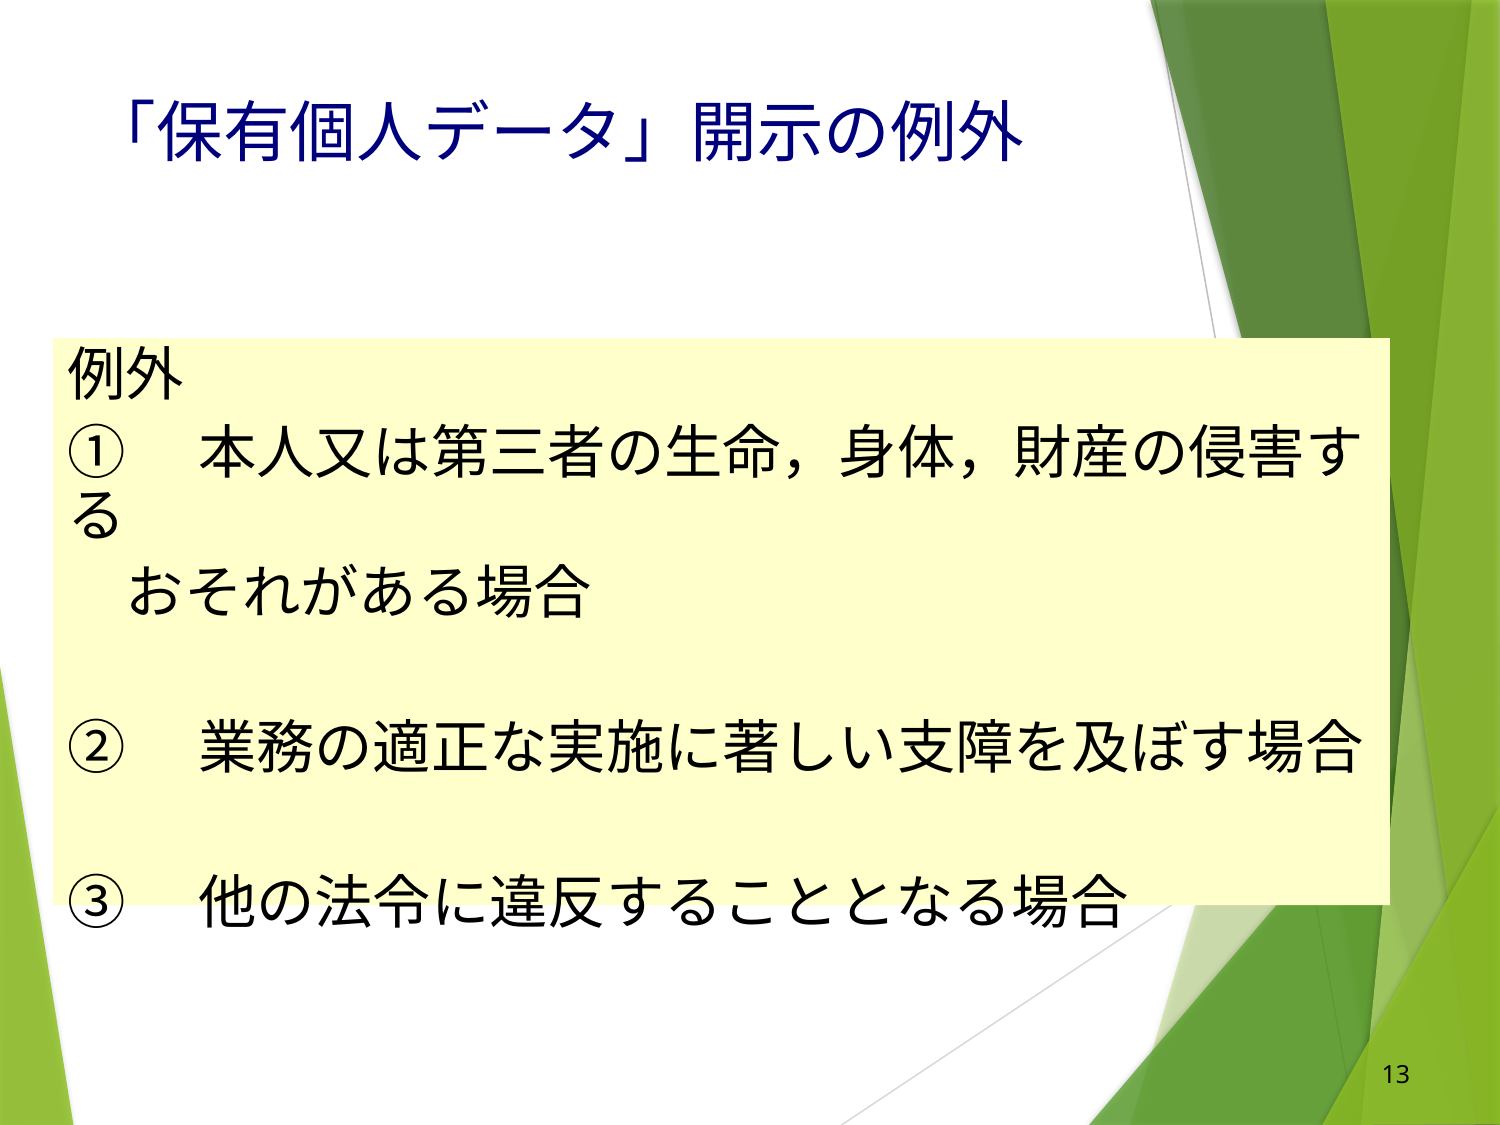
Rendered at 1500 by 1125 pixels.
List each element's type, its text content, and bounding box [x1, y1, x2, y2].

text_box 13 [1074, 1024, 1425, 1100]
text_box 「保有個人データ」開示の例外 [74, 74, 1425, 185]
text_box 例外 ① 本人又は第三者の生命，身体，財産の侵害する おそれがある場合 ② 業務の適正な実施に著しい支障を及ぼす場合 ③ 他の法令に違反することとなる場合 [53, 338, 1390, 906]
